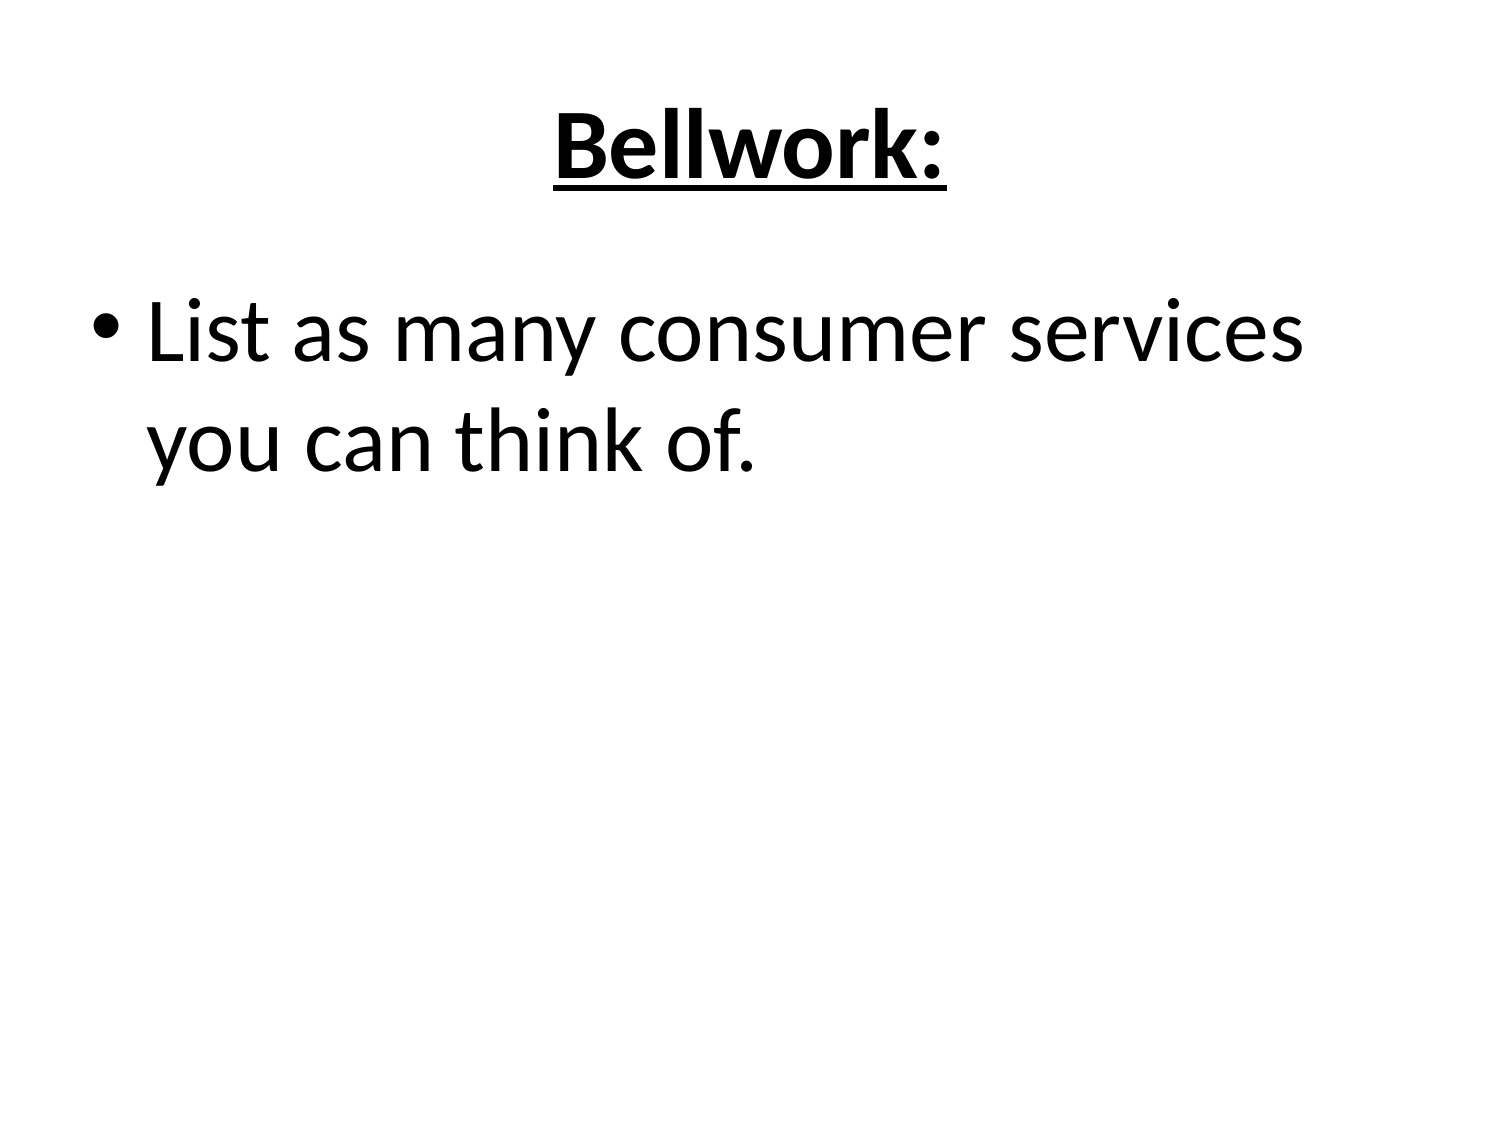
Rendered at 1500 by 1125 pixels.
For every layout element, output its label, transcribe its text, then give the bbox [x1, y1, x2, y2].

list List as many consumer services you can think of. [75, 262, 1425, 1005]
title Bellwork: [75, 45, 1425, 233]
